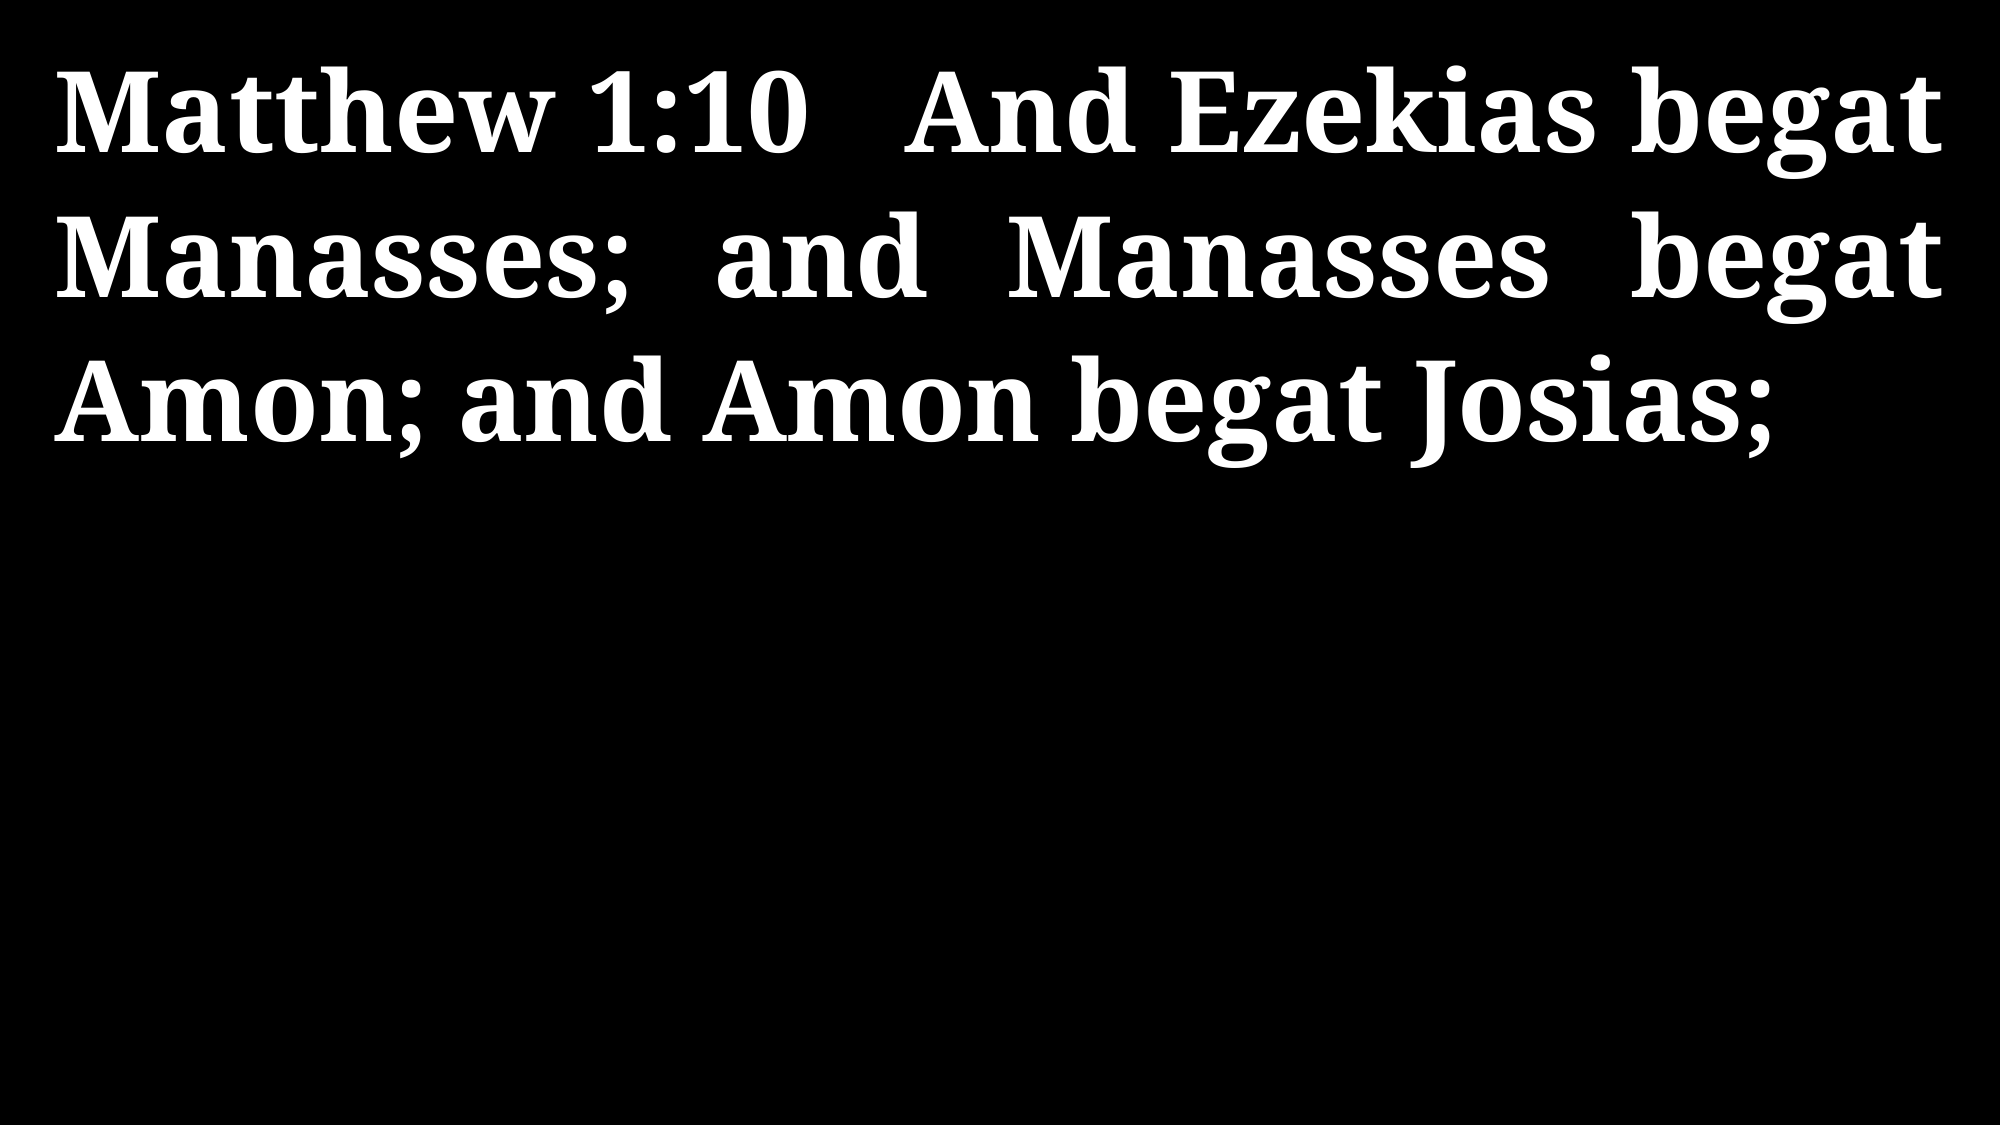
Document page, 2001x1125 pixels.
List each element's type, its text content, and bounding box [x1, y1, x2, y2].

text_box Matthew 1:10 And Ezekias begat Manasses; and Manasses begat Amon; and Amon begat Josias; [39, 23, 1961, 472]
